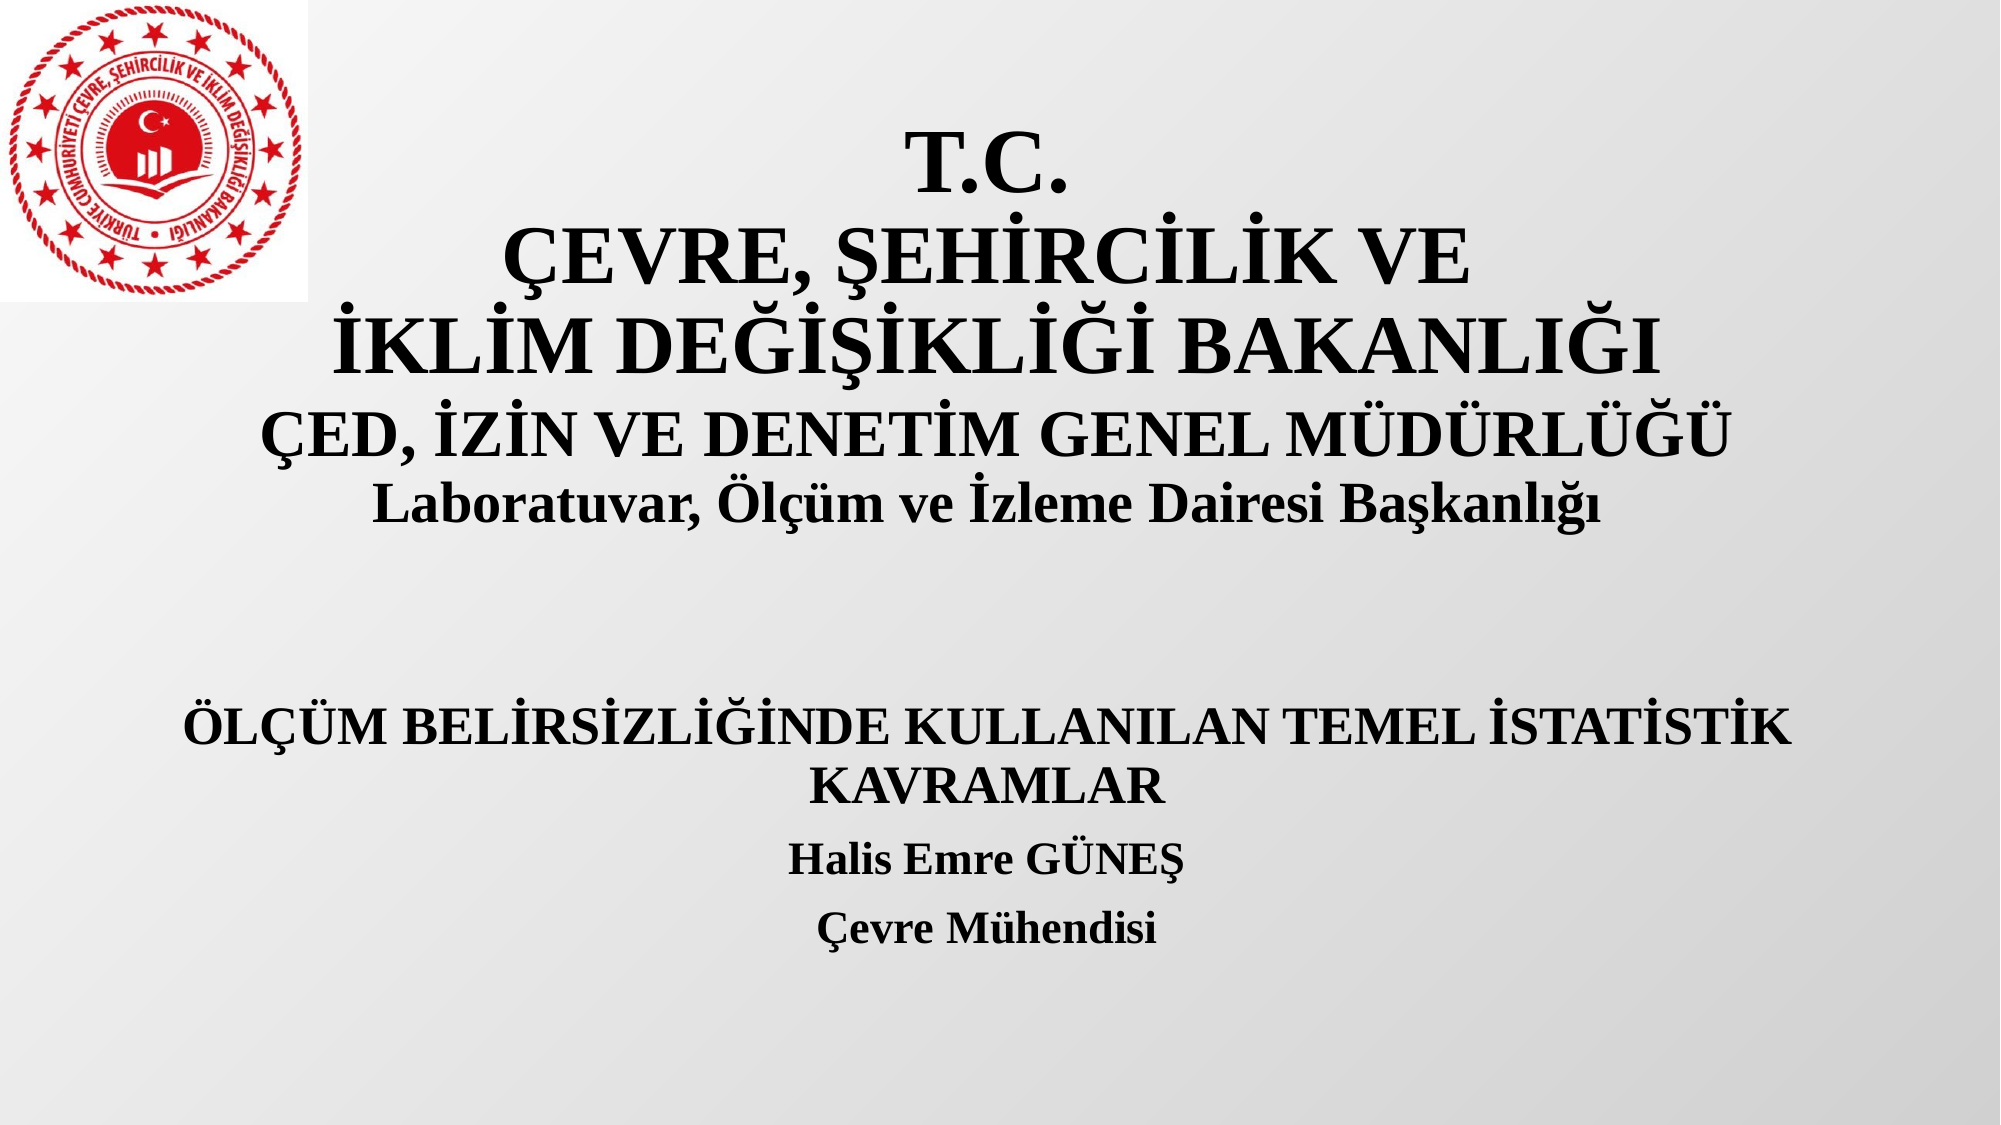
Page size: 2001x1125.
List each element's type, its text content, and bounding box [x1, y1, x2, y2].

title T.C. ÇEVRE, ŞEHİRCİLİK VE İKLİM DEĞİŞİKLİĞİ BAKANLIĞI ÇED, İZİN VE DENETİM GENEL MÜDÜRLÜĞÜ Laboratuvar, Ölçüm ve İzleme Dairesi Başkanlığı [213, 69, 1763, 634]
subtitle ÖLÇÜM BELİRSİZLİĞİNDE KULLANILAN TEMEL İSTATİSTİK KAVRAMLAR Halis Emre GÜNEŞ Çevre Mühendisi [166, 690, 1809, 963]
picture [0, 0, 311, 302]
